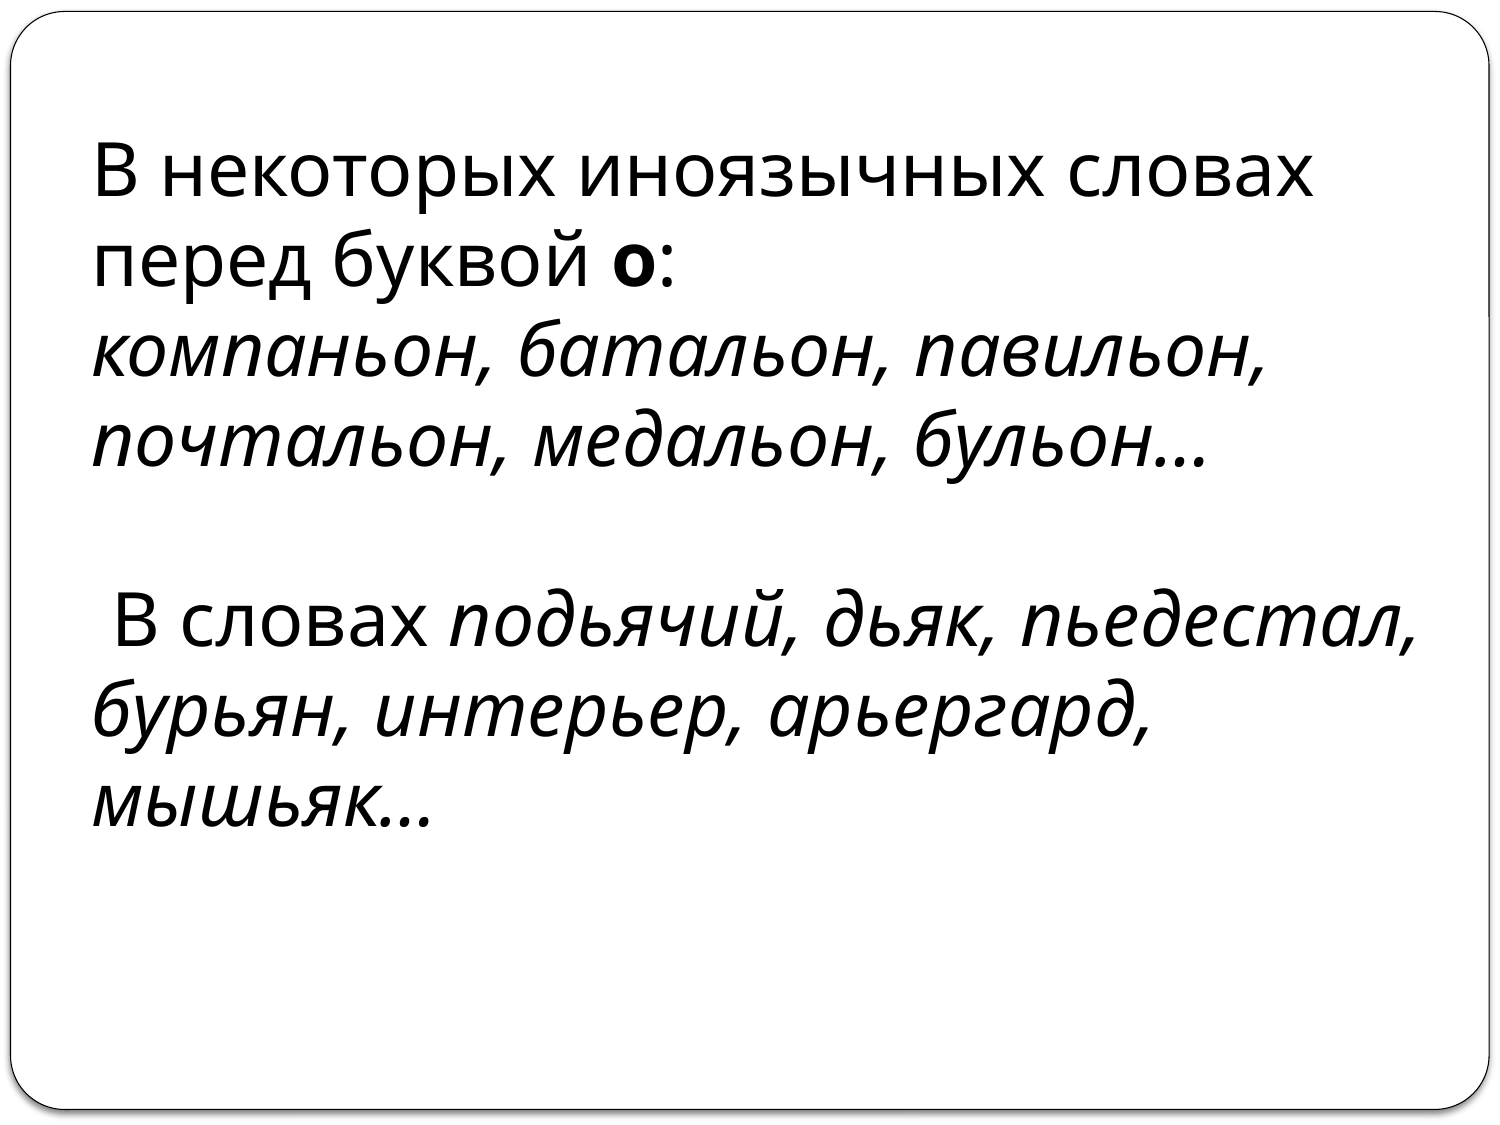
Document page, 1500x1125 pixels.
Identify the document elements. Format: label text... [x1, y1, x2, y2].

text_box В некоторых иноязычных словах перед буквой о: компаньон, батальон, павильон, почтальон, медальон, бульон… В словах подьячий, дьяк, пьедестал, бурьян, интерьер, арьергард, мышьяк… [76, 113, 1471, 849]
